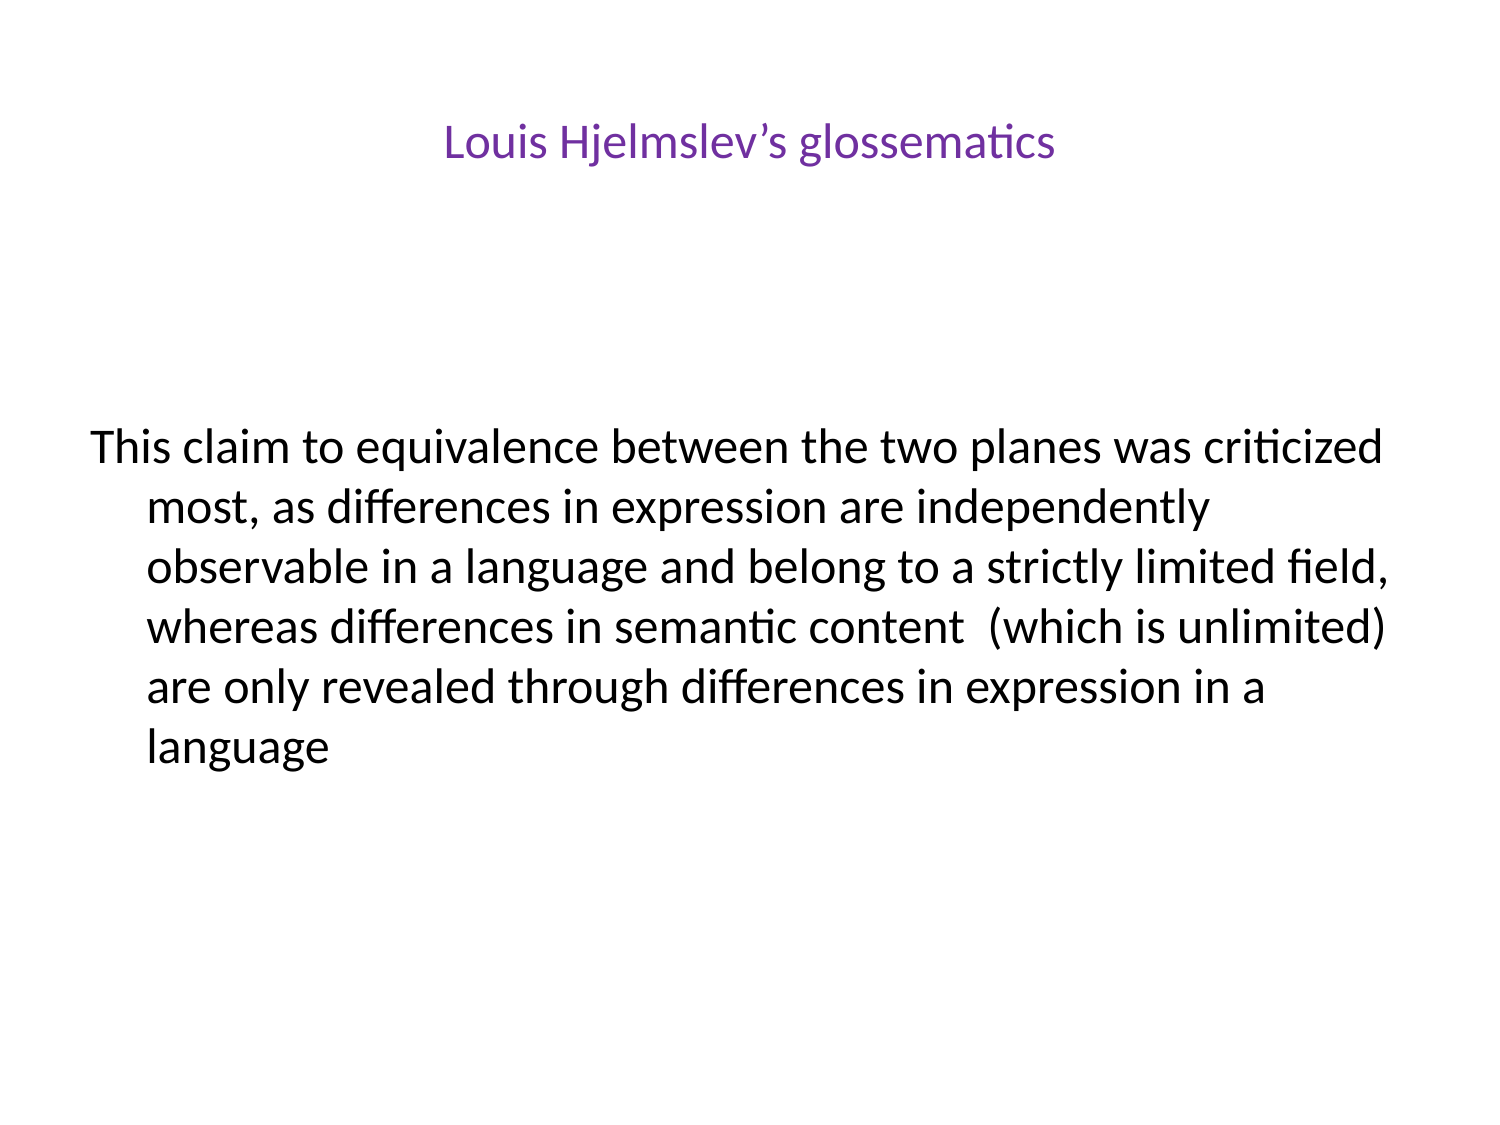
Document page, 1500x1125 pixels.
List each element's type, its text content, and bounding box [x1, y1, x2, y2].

title Louis Hjelmslev’s glossematics [75, 45, 1425, 196]
list This claim to equivalence between the two planes was criticized most, as differences in expression are independently observable in a language and belong to a strictly limited field, whereas differences in semantic content (which is unlimited) are only revealed through differences in expression in a language [75, 196, 1436, 1005]
